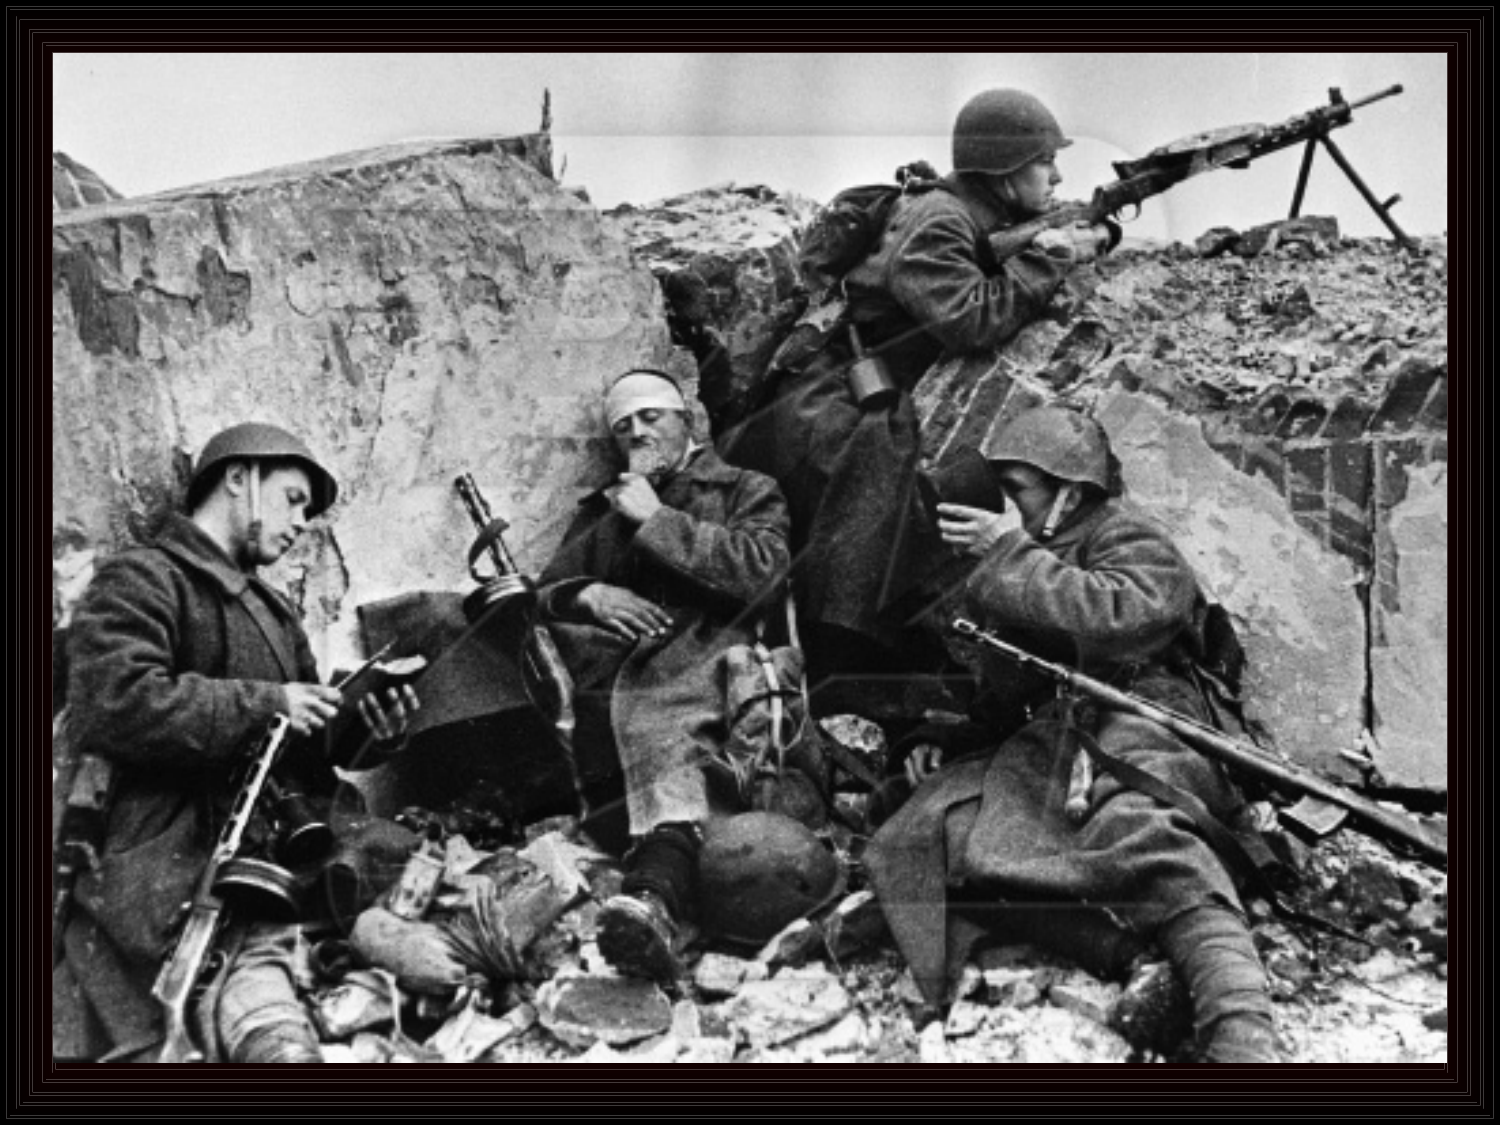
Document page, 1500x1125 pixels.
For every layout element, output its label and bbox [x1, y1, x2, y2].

picture [52, 52, 1448, 1064]
